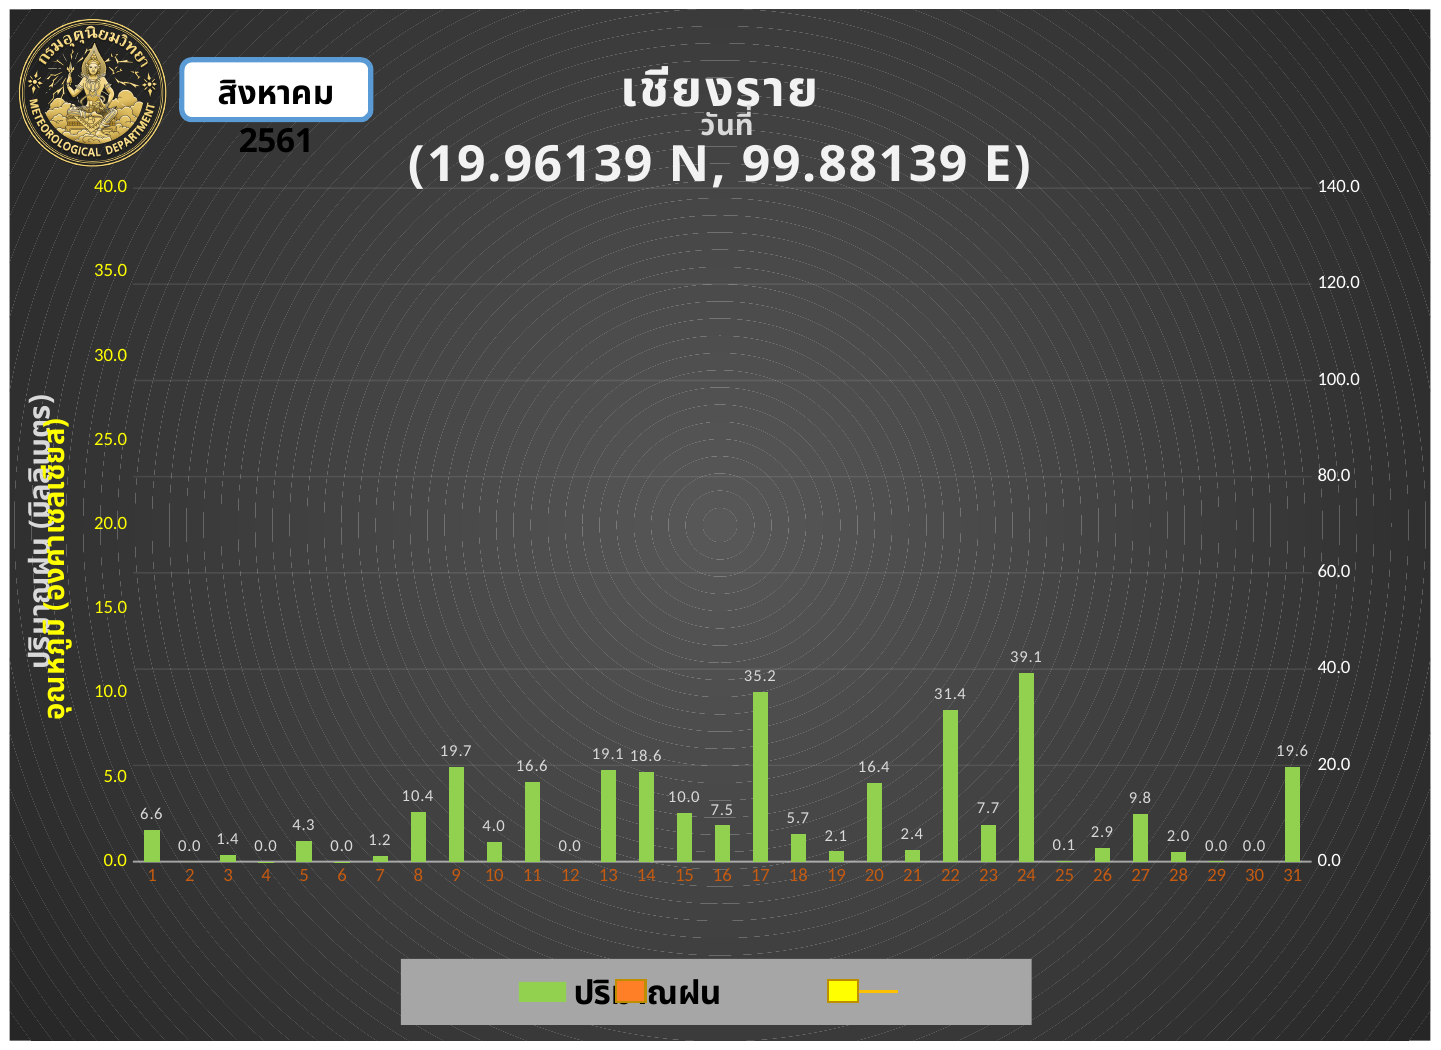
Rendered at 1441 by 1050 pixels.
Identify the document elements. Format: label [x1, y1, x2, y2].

chart [9, 9, 1431, 1041]
